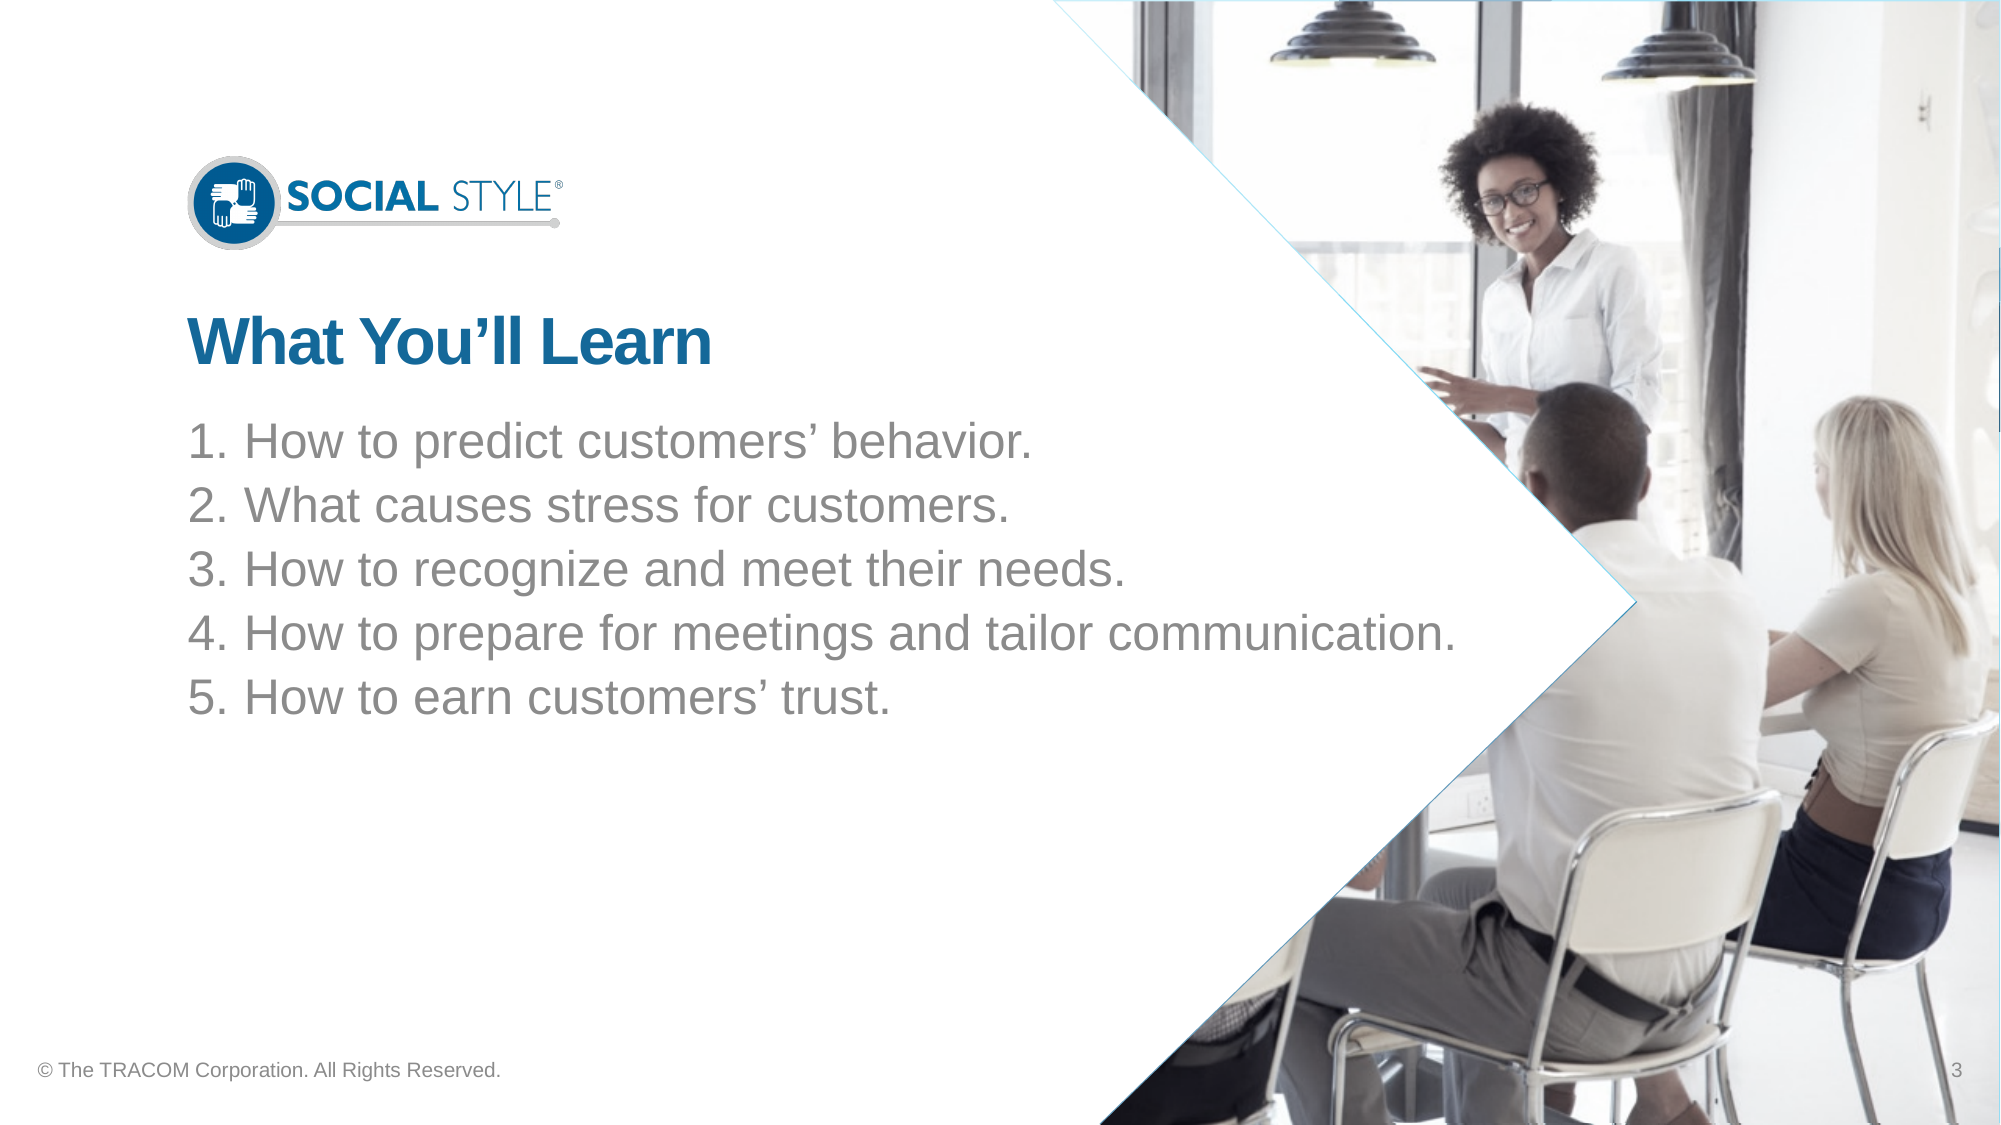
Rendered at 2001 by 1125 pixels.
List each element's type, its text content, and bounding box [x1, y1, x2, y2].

title What You’ll Learn [187, 301, 1316, 380]
slide_number 3 [1512, 1056, 1963, 1103]
footer © The TRACOM Corporation. All Rights Reserved. [37, 1056, 1338, 1103]
picture [1055, 0, 2001, 1125]
picture [187, 156, 563, 250]
list How to predict customers’ behavior. What causes stress for customers. How to recognize and meet their needs. How to prepare for meetings and tailor communication. How to earn customers’ trust. [187, 403, 1513, 918]
